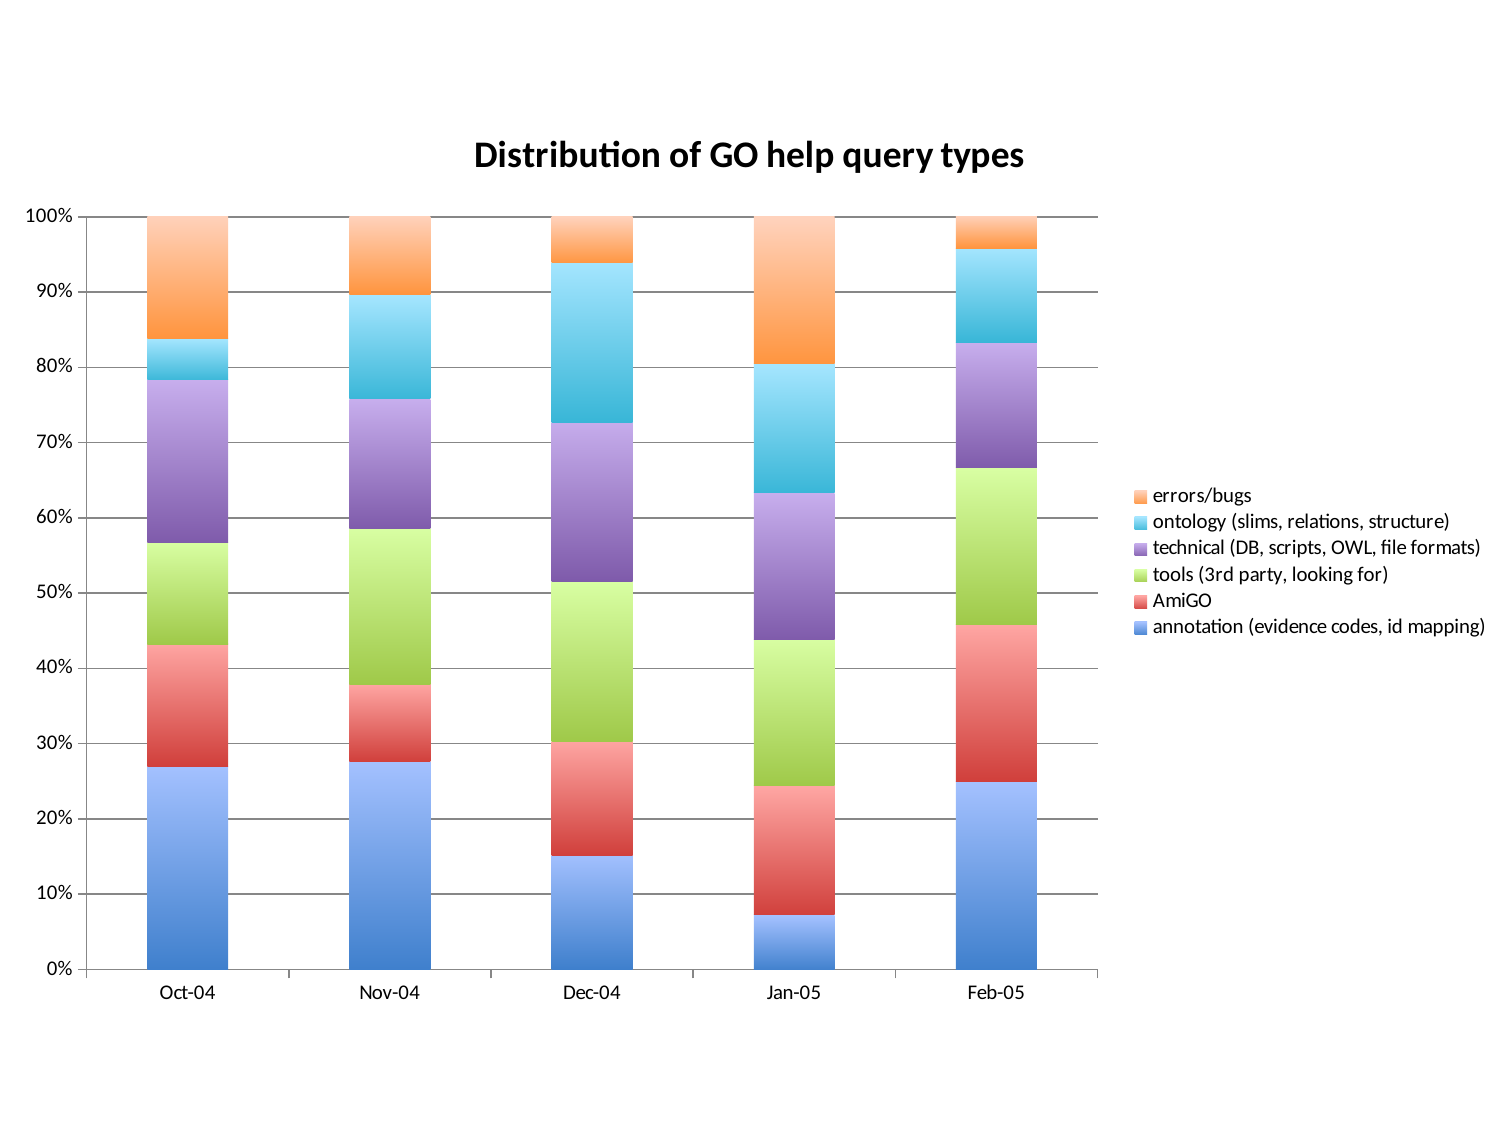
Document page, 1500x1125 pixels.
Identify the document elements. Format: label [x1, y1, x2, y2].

chart [0, 101, 1500, 1024]
